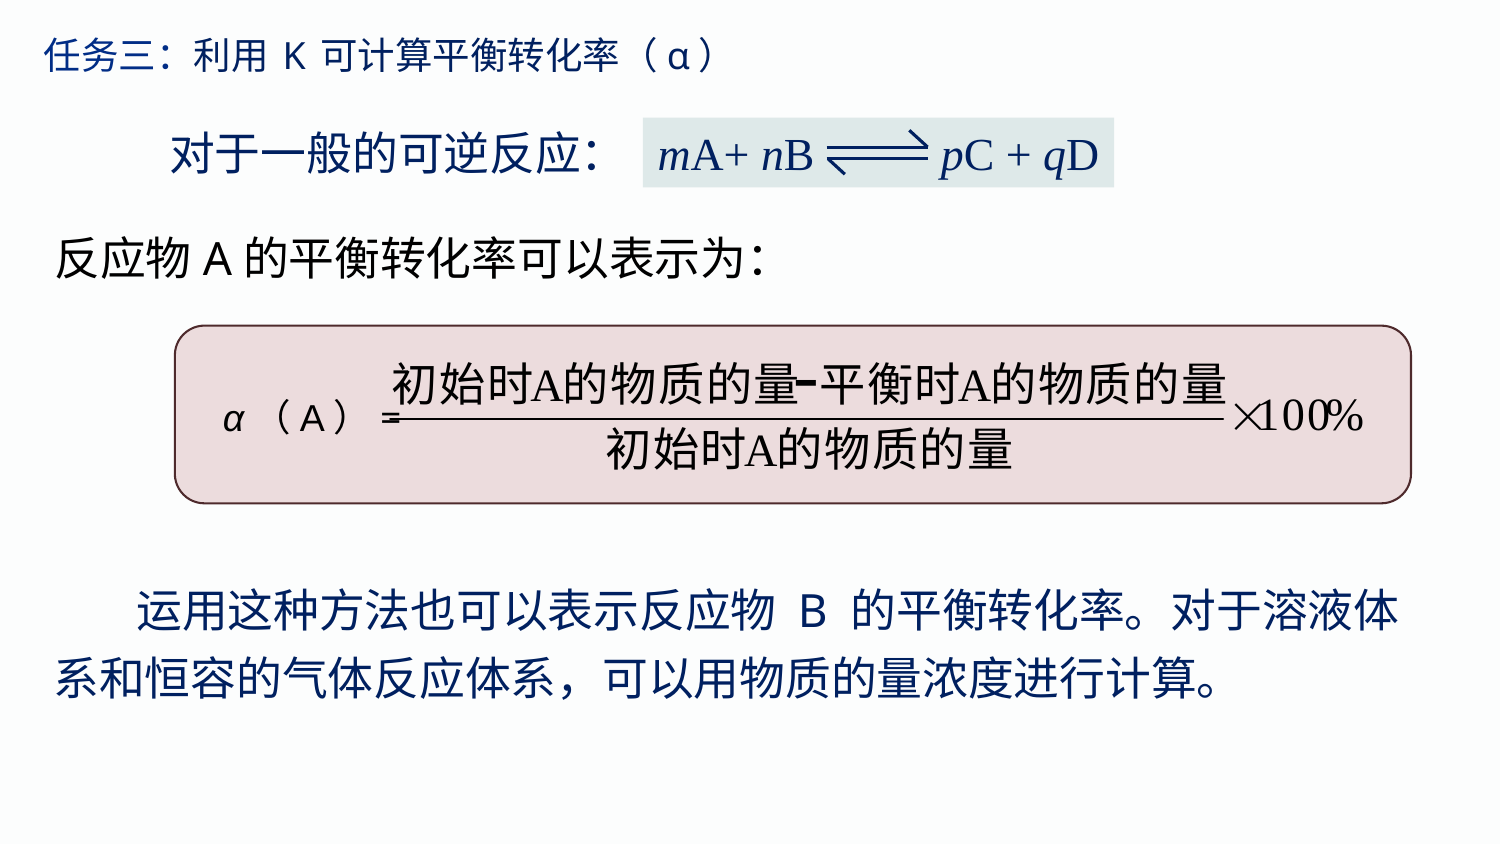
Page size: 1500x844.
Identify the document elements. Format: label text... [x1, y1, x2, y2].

text_box 任务三：利用 K 可计算平衡转化率（α） [28, 24, 861, 91]
text_box 运用这种方法也可以表示反应物 B 的平衡转化率。对于溶液体系和恒容的气体反应体系，可以用物质的量浓度进行计算。 [38, 560, 1446, 713]
text_box [173, 324, 1413, 505]
text_box α（A）= [208, 386, 382, 447]
text_box 对于一般的可逆反应： [154, 117, 693, 187]
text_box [826, 130, 928, 175]
text_box mA+ nB pC + qD [642, 117, 1115, 188]
text_box 反应物A的平衡转化率可以表示为： [39, 221, 1320, 292]
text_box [382, 353, 1373, 481]
